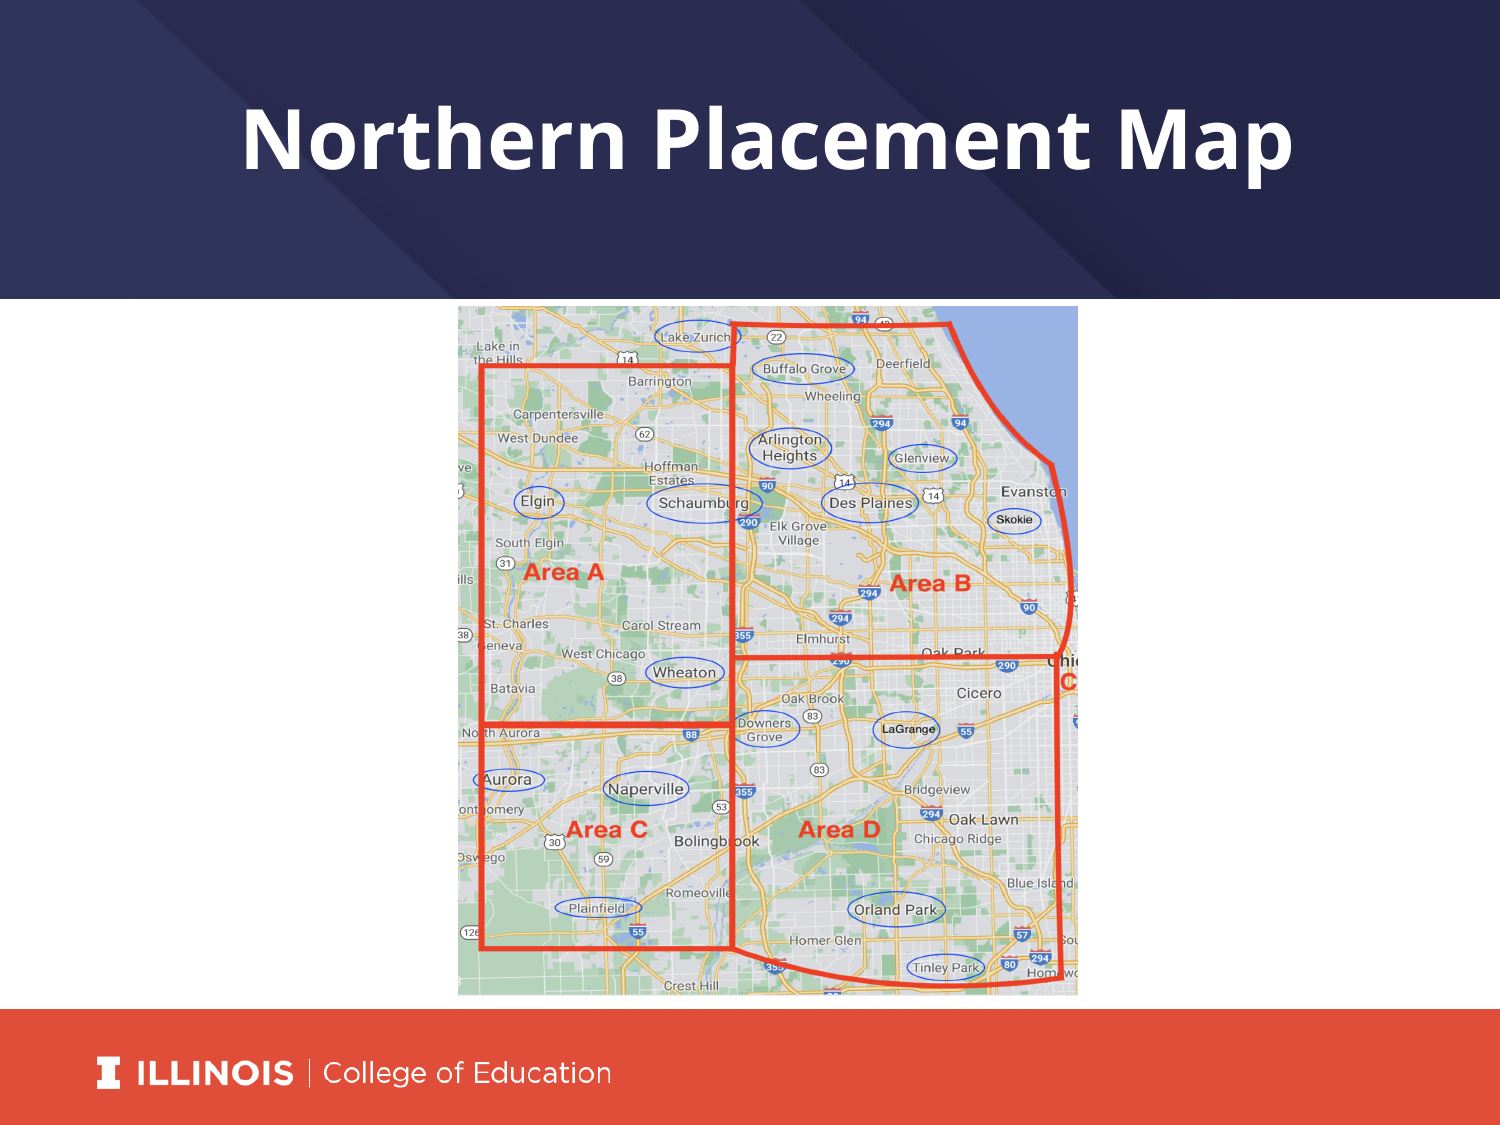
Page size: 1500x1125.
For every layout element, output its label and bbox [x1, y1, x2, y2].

picture [458, 306, 1078, 998]
list [0, 0, 1500, 1125]
